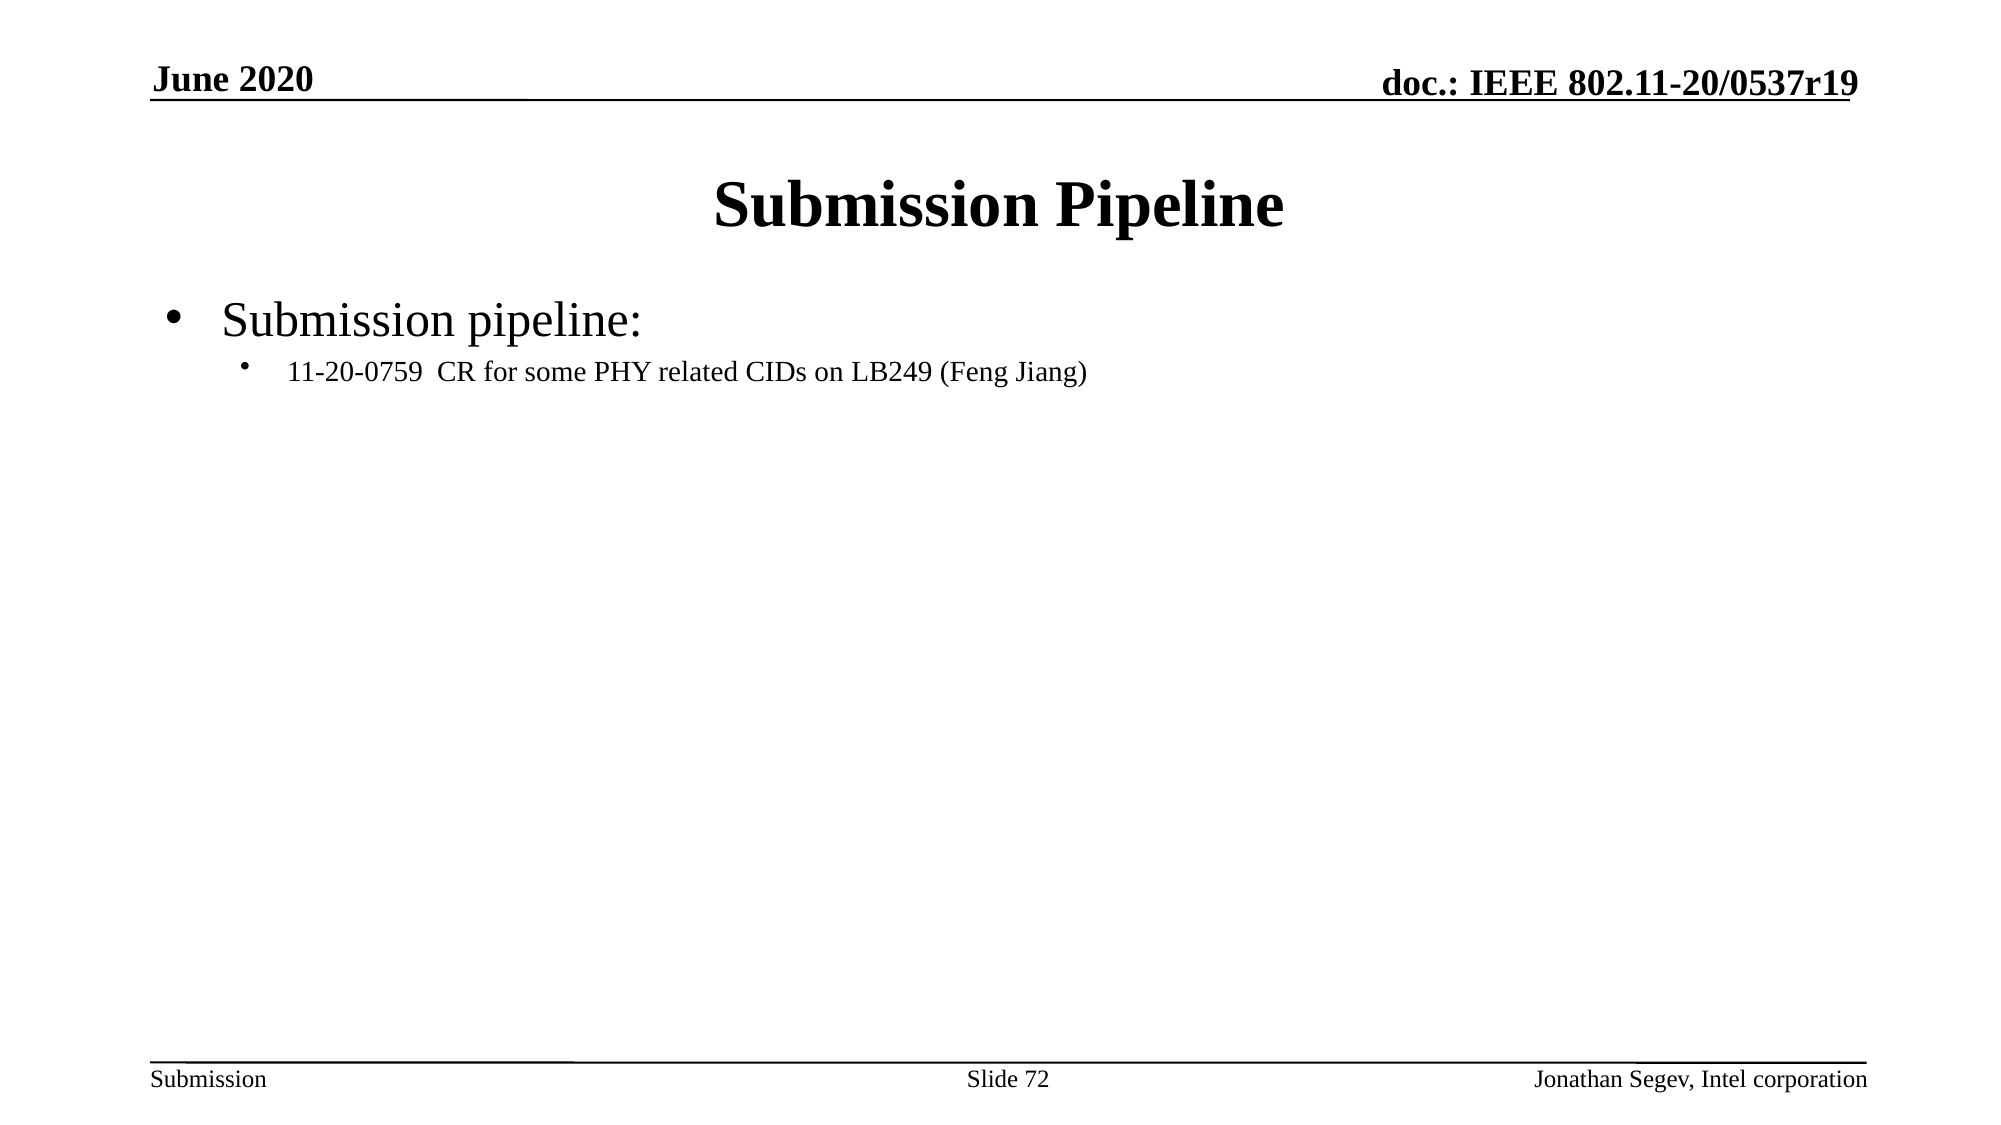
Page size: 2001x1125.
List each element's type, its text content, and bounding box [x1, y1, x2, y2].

footer Jonathan Segev, Intel corporation [1171, 1061, 1869, 1093]
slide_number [152, 54, 563, 100]
title Submission Pipeline [149, 112, 1850, 278]
slide_number Slide 72 [950, 1061, 1067, 1123]
list Submission pipeline: 11-20-0759 CR for some PHY related CIDs on LB249 (Feng Jiang) [149, 278, 1850, 670]
